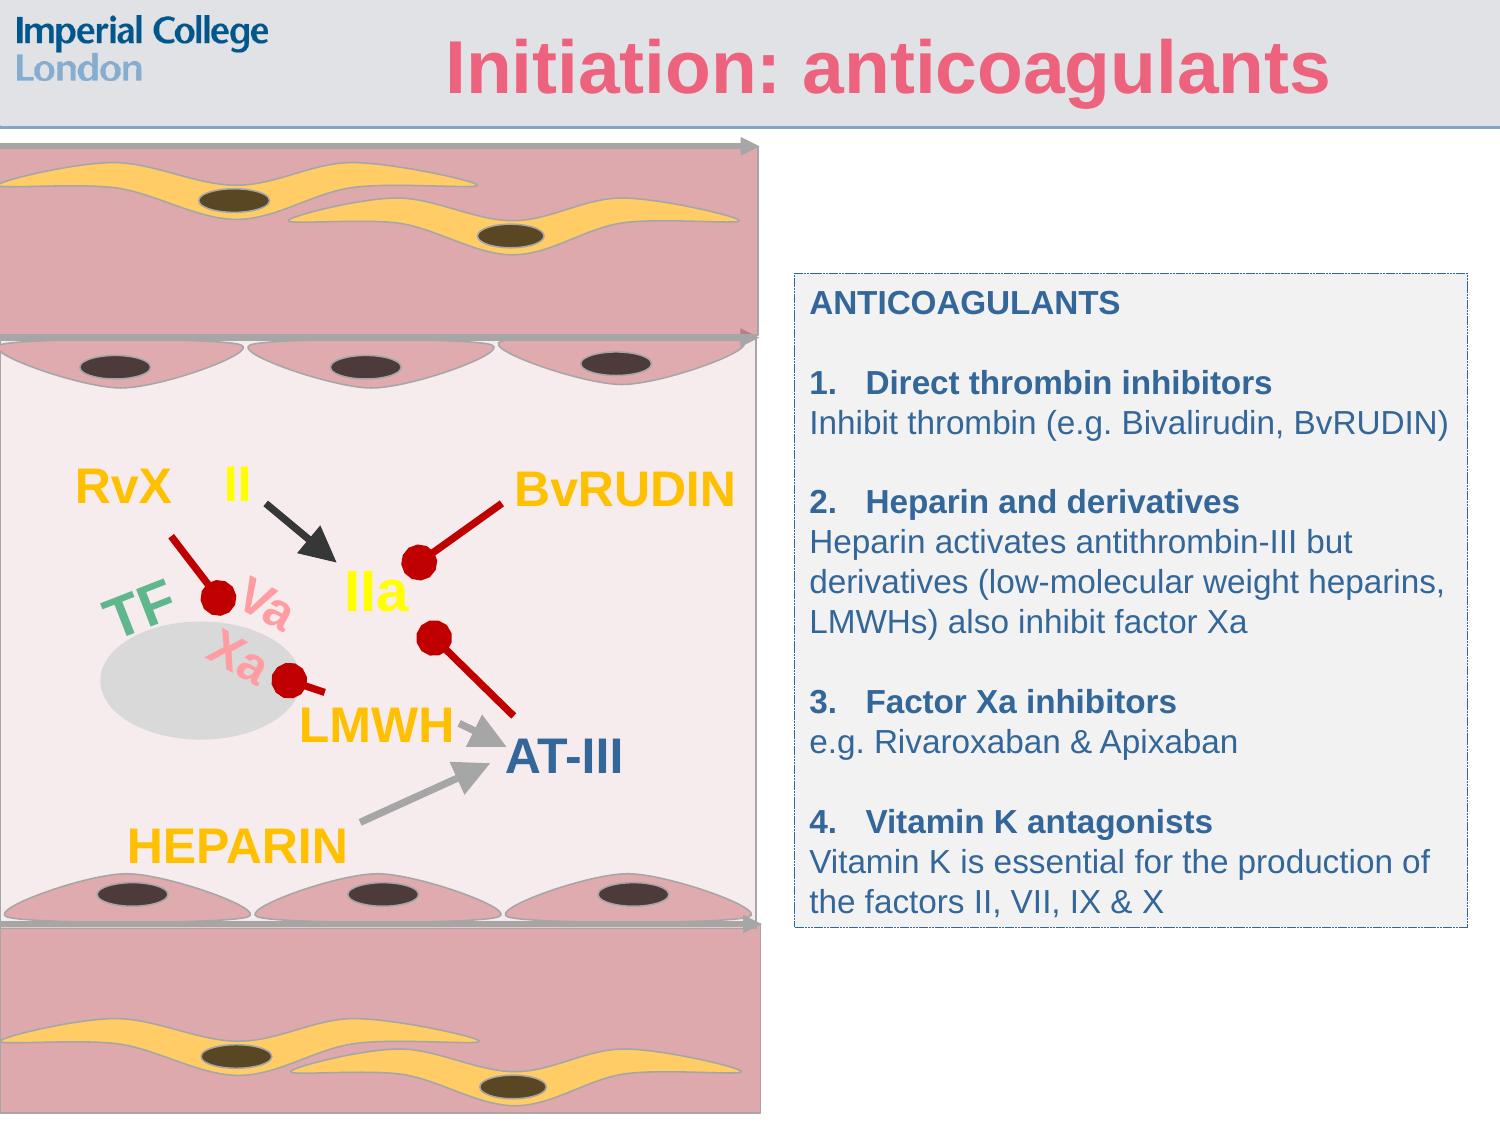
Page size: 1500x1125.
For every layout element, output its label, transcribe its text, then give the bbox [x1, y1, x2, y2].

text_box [418, 448, 763, 563]
text_box Initiation: anticoagulants [277, 11, 1500, 117]
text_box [59, 446, 219, 599]
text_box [197, 444, 429, 632]
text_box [0, 146, 770, 1114]
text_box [433, 637, 644, 793]
text_box ANTICOAGULANTS Direct thrombin inhibitors Inhibit thrombin (e.g. Bivalirudin, BvRUDIN) Heparin and derivatives Heparin activates antithrombin-III but derivatives (low-molecular weight heparins, LMWHs) also inhibit factor Xa Factor Xa inhibitors e.g. Rivaroxaban & Apixaban Vitamin K antagonists Vitamin K is essential for the production of the factors II, VII, IX & X [794, 273, 1468, 928]
picture [0, 0, 1500, 129]
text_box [284, 680, 559, 762]
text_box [111, 762, 491, 882]
